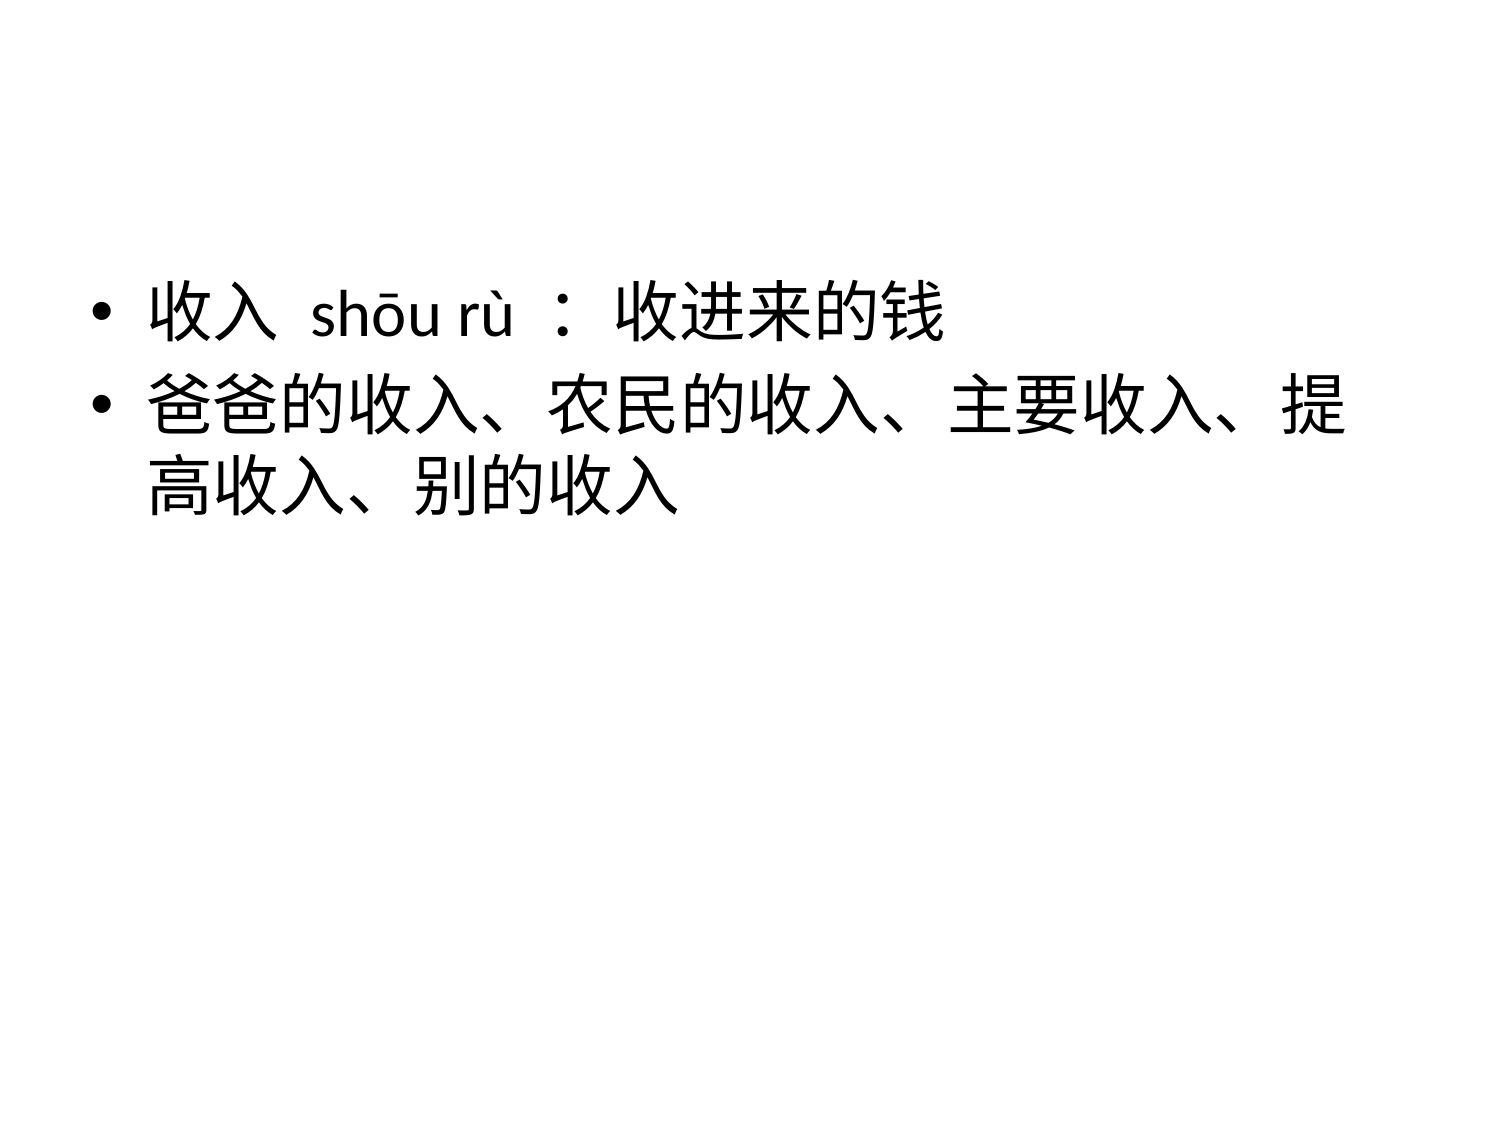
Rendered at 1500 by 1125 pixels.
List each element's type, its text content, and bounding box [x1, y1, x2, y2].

list 收入 shōu rù ：收进来的钱 爸爸的收入、农民的收入、主要收入、提高收入、别的收入 [75, 262, 1425, 1005]
